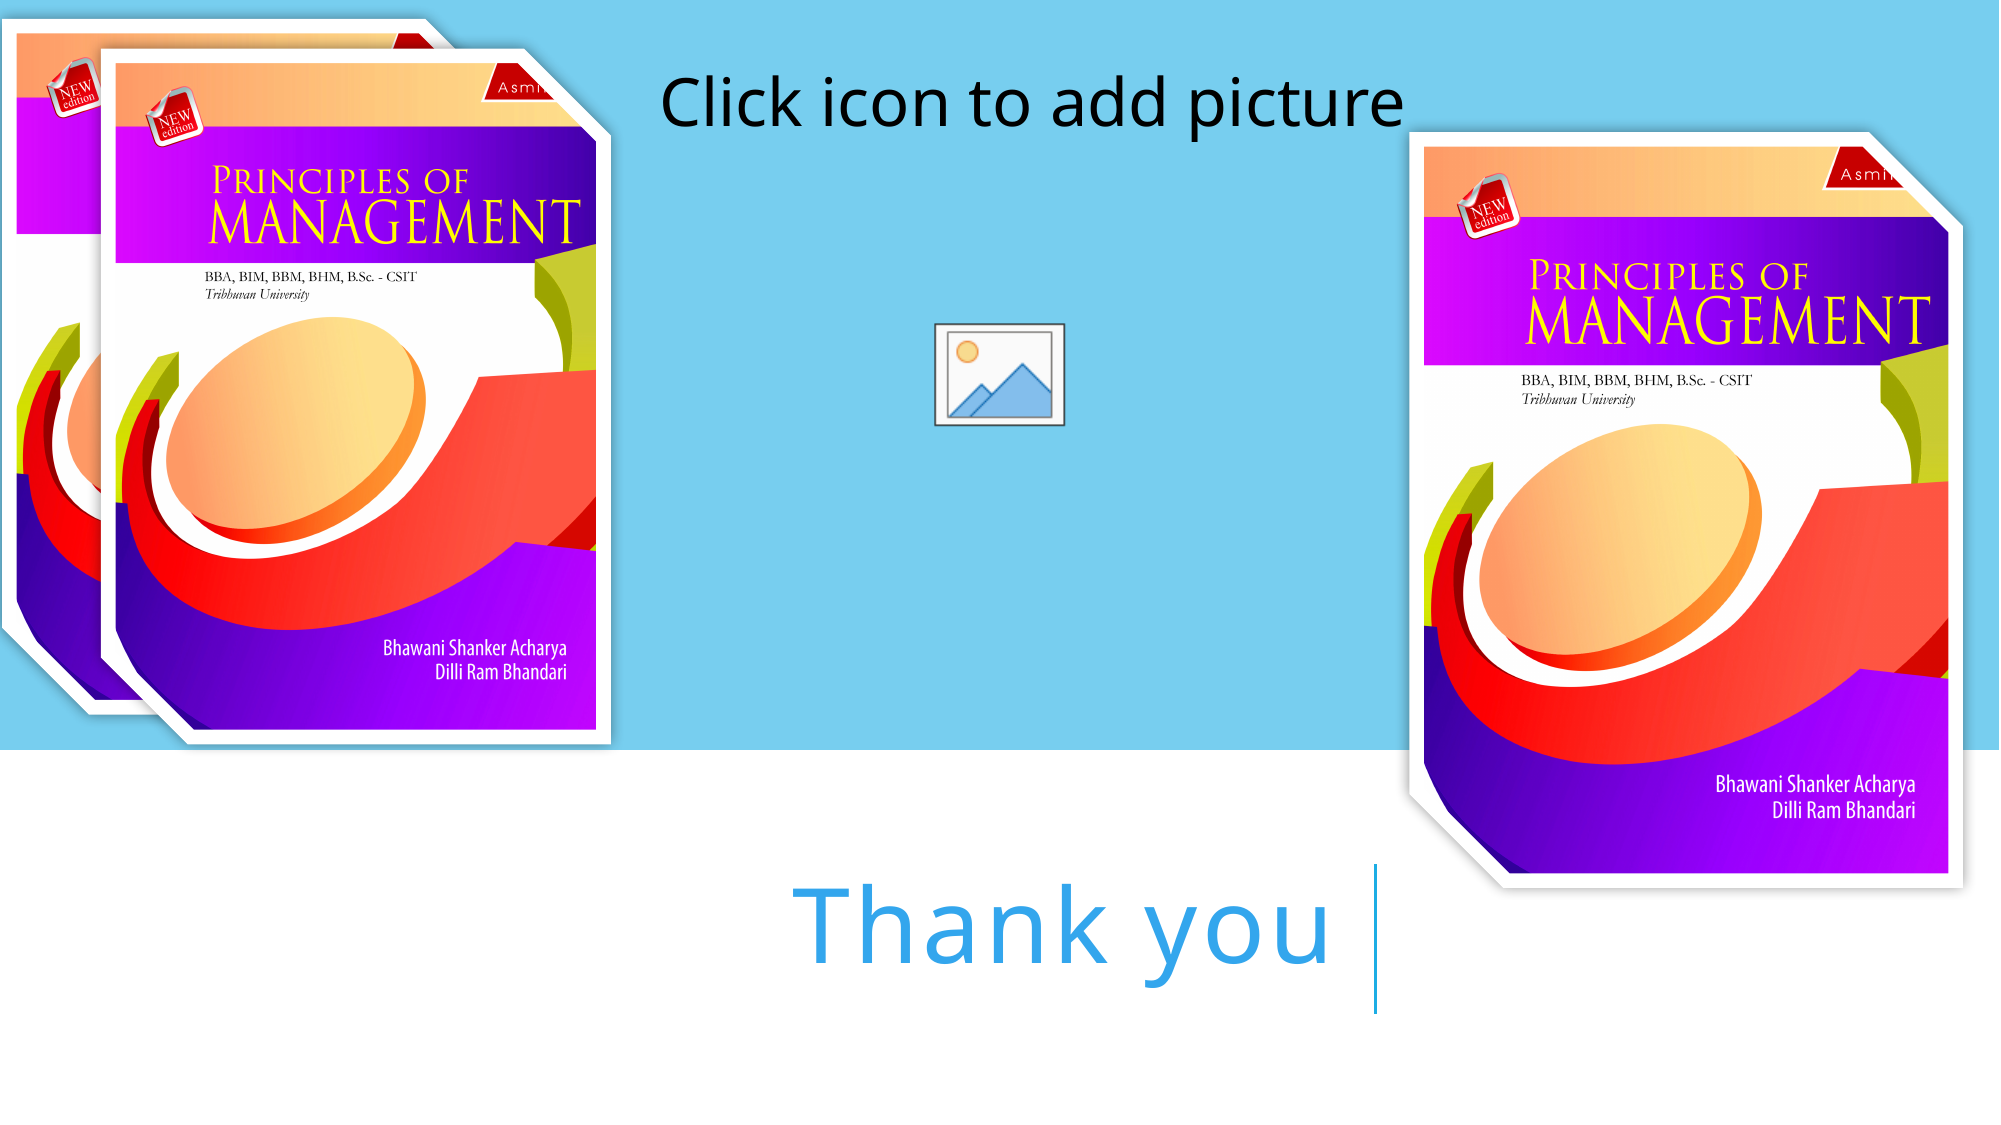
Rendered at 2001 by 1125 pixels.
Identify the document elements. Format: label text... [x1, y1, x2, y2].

picture [0, 0, 2000, 881]
title Thank you [74, 813, 1350, 1054]
